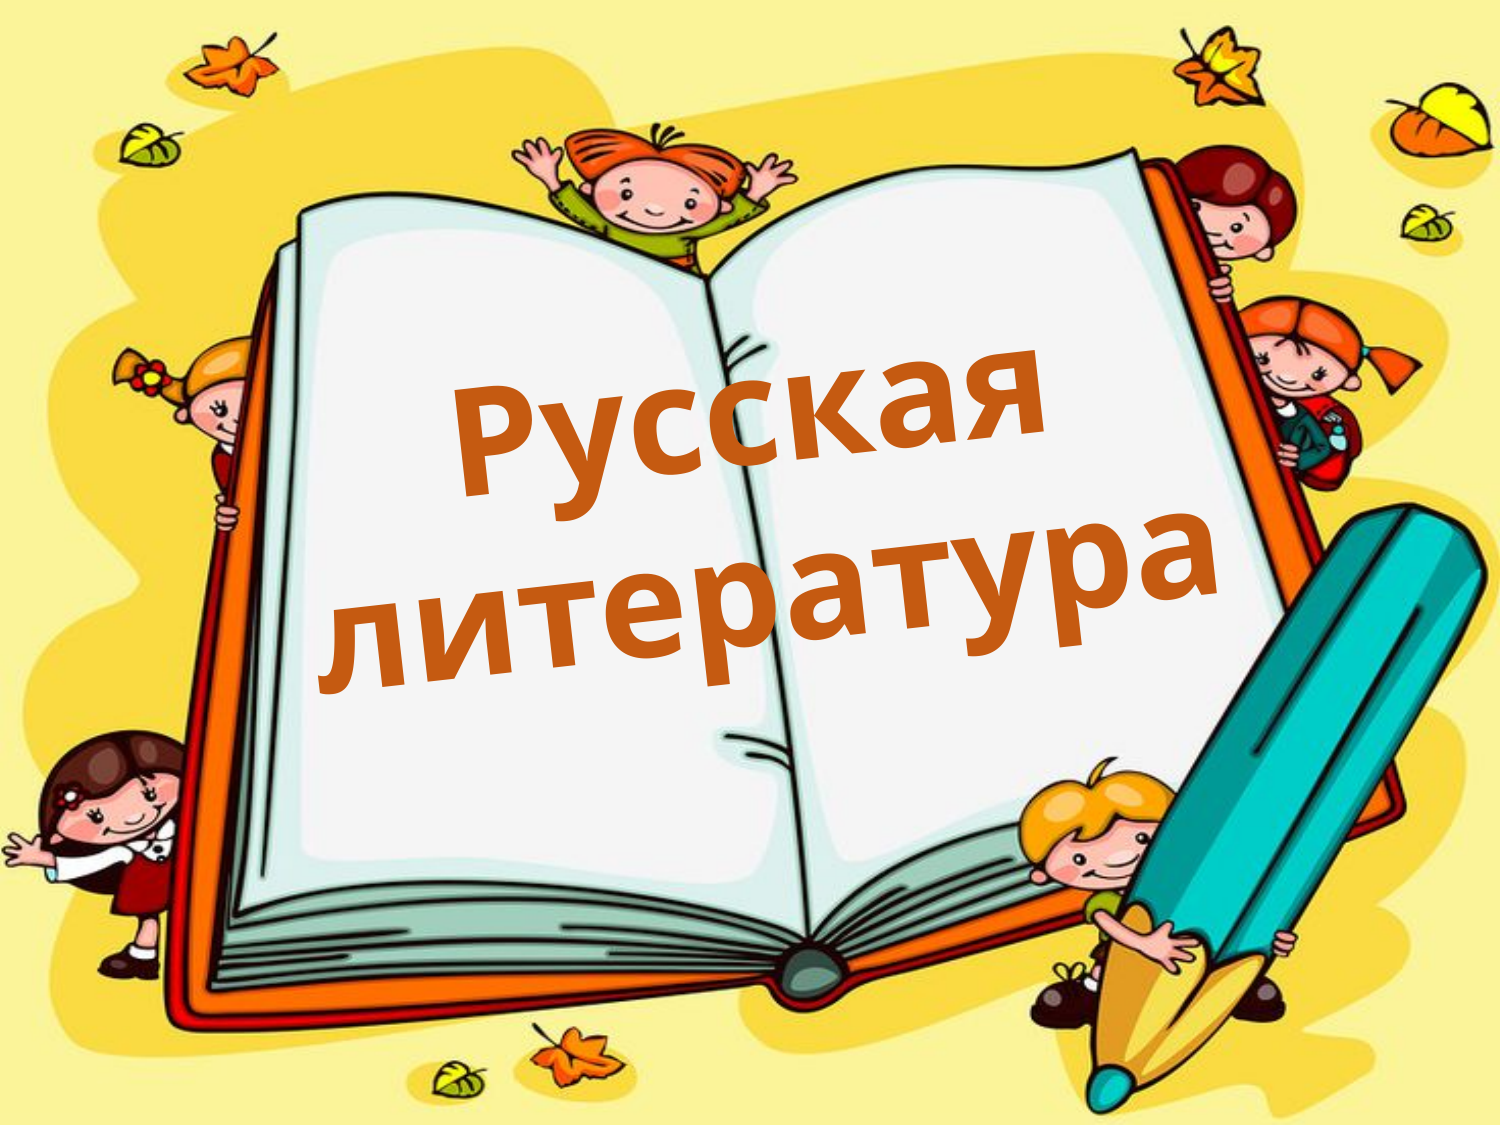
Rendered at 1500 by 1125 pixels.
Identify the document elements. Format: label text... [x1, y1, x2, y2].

picture [0, 0, 1500, 1125]
text_box Русская литература [264, 255, 1252, 734]
